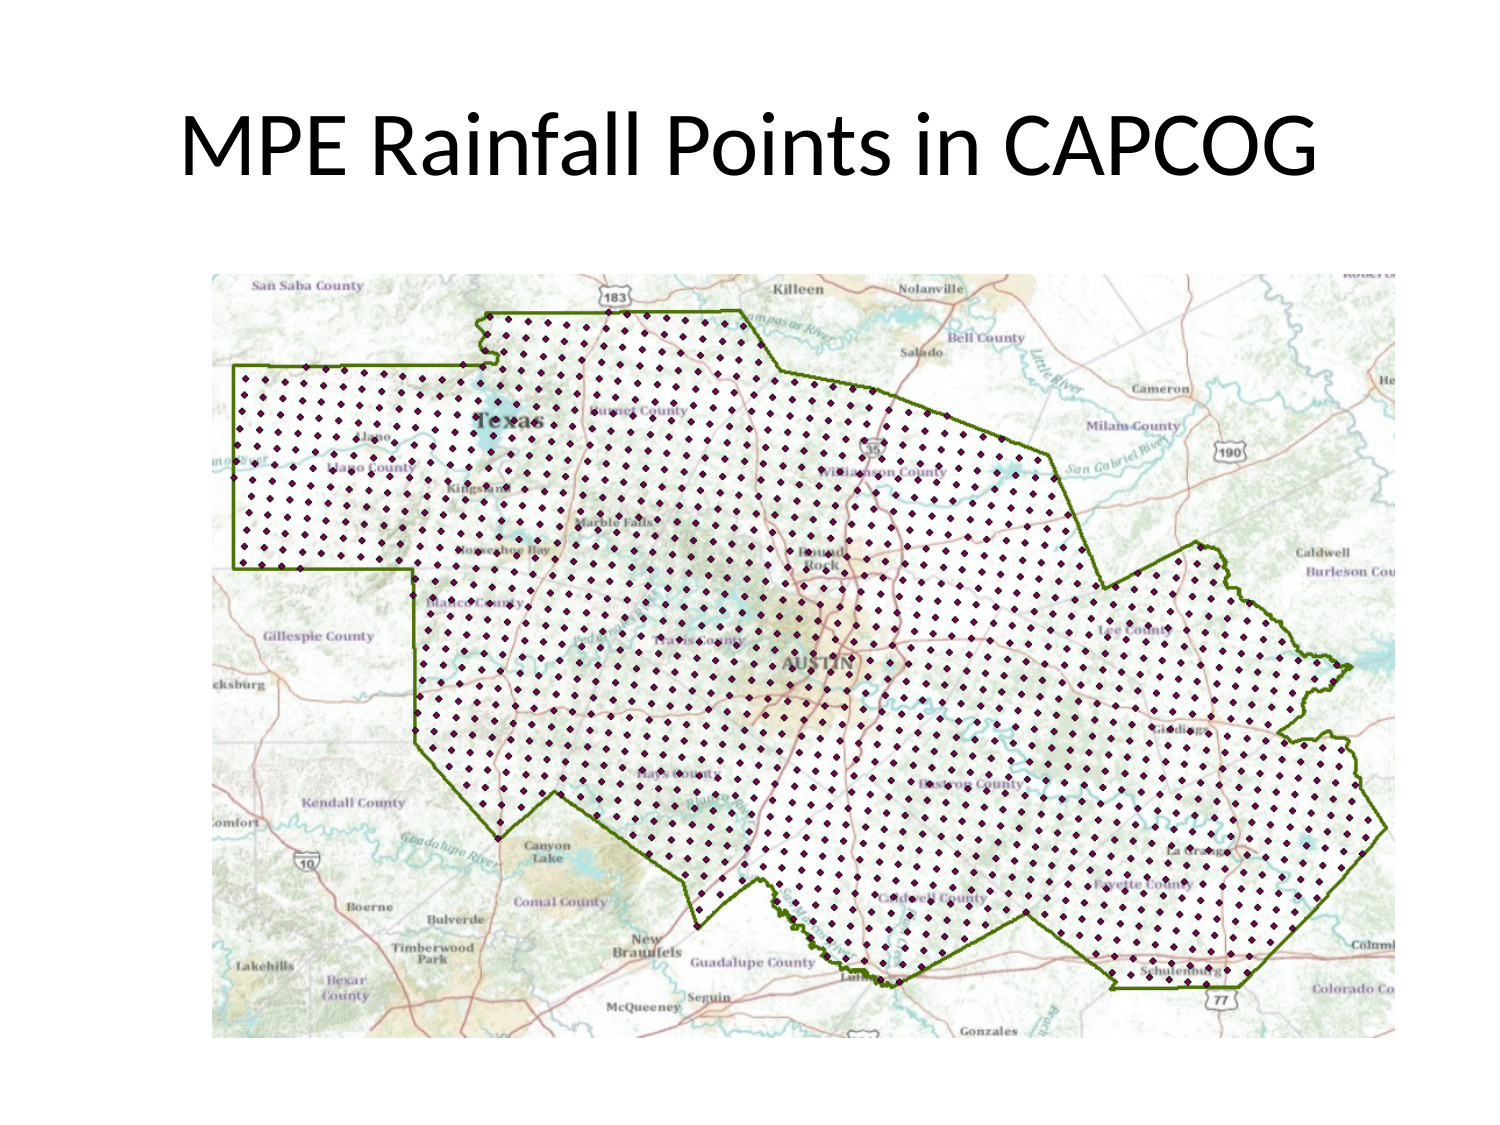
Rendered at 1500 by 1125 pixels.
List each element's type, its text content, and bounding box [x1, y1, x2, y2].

title MPE Rainfall Points in CAPCOG [75, 45, 1425, 233]
picture [212, 274, 1395, 1038]
